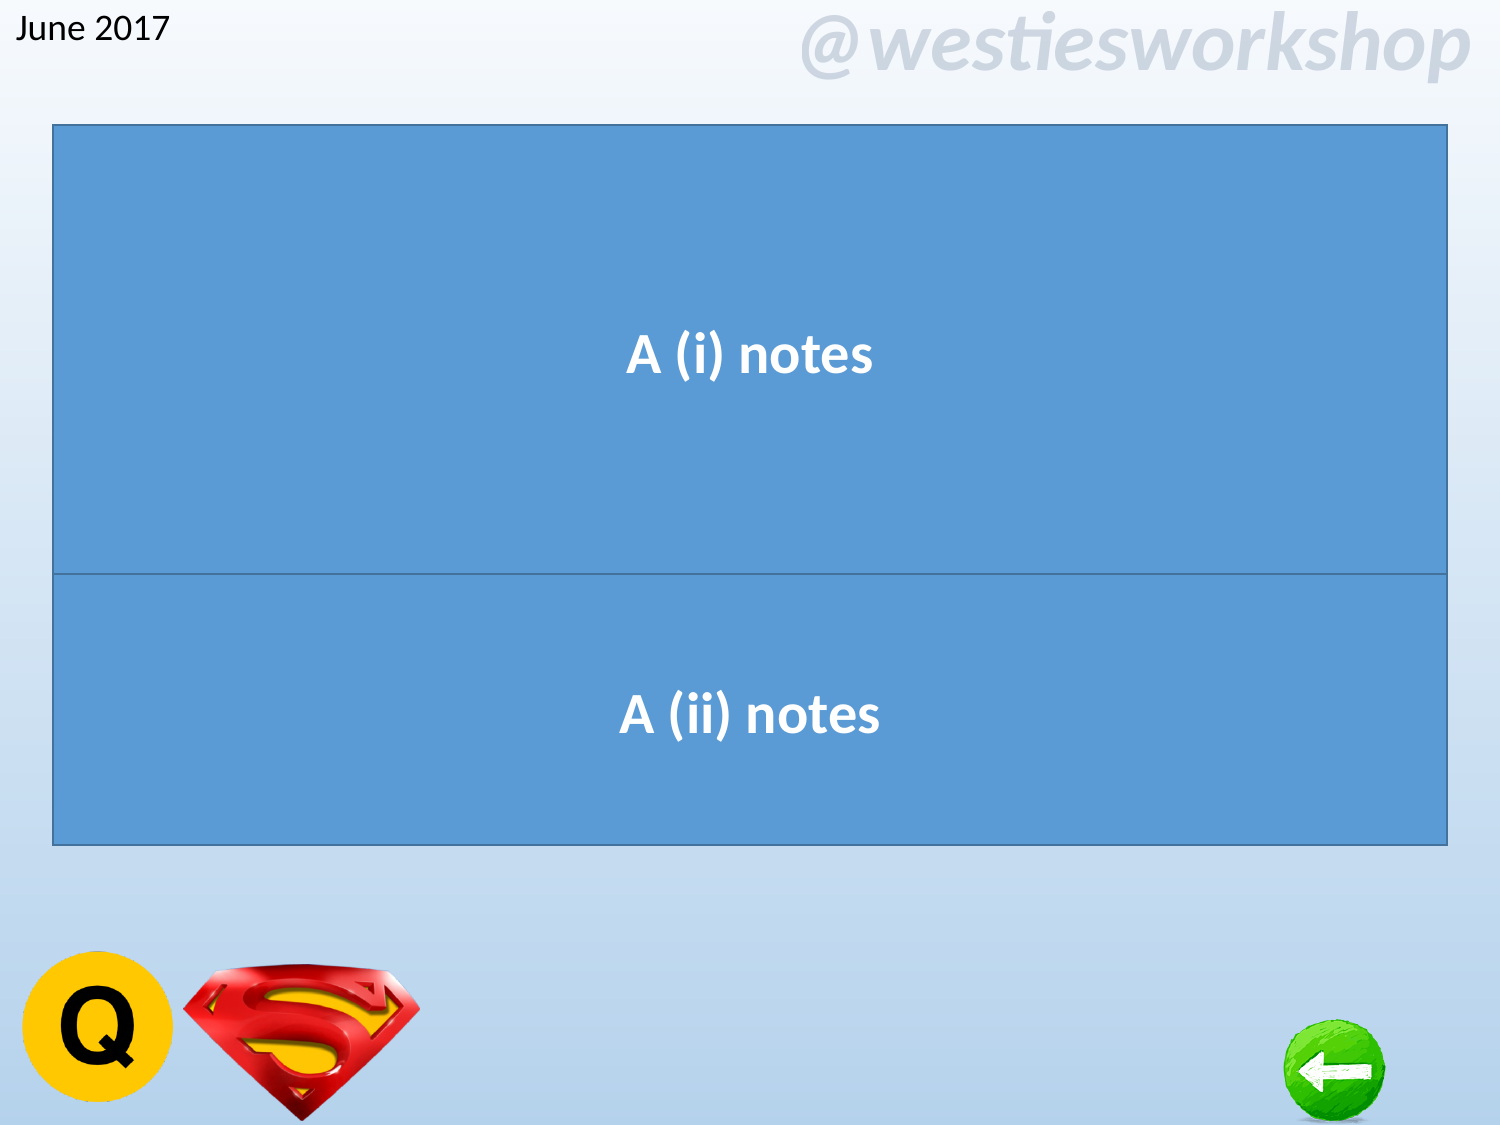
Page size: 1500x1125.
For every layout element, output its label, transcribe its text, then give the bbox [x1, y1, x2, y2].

picture [53, 125, 1447, 846]
text_box June 2017 [1, 0, 186, 56]
picture [1281, 1019, 1387, 1125]
picture [0, 928, 420, 1125]
